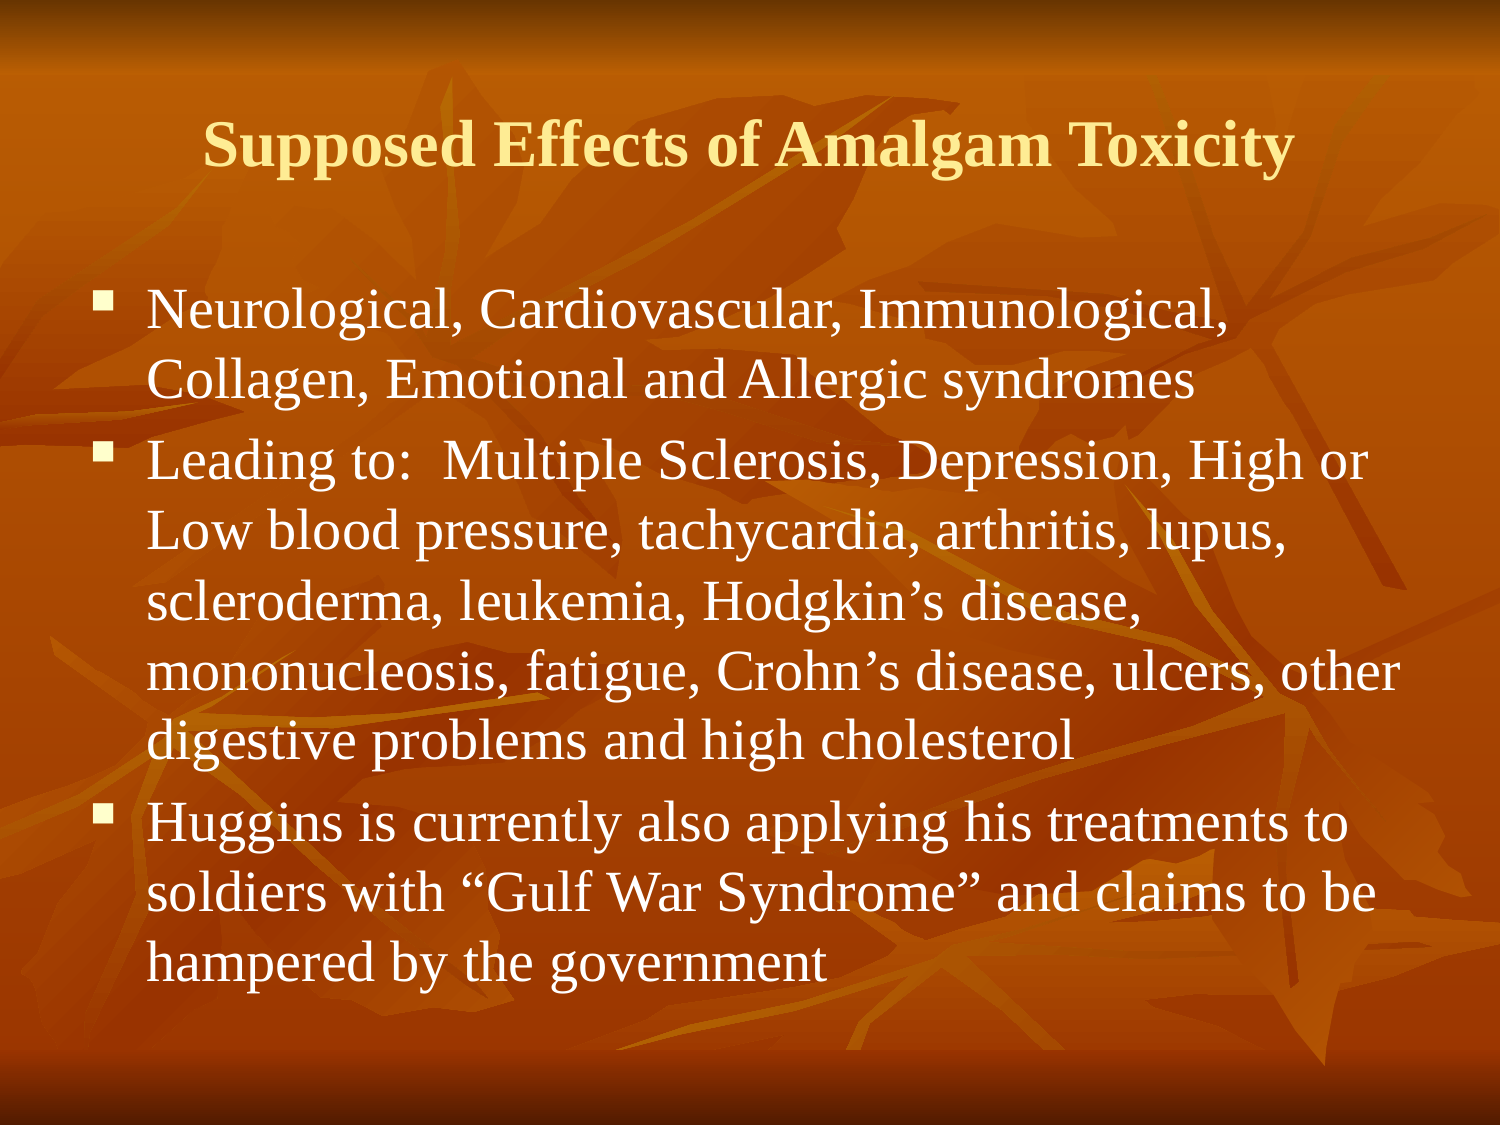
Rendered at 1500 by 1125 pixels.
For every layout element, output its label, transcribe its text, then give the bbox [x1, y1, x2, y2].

list Neurological, Cardiovascular, Immunological, Collagen, Emotional and Allergic syndromes Leading to: Multiple Sclerosis, Depression, High or Low blood pressure, tachycardia, arthritis, lupus, scleroderma, leukemia, Hodgkin’s disease, mononucleosis, fatigue, Crohn’s disease, ulcers, other digestive problems and high cholesterol Huggins is currently also applying his treatments to soldiers with “Gulf War Syndrome” and claims to be hampered by the government [74, 262, 1426, 934]
title Supposed Effects of Amalgam Toxicity [74, 45, 1426, 234]
